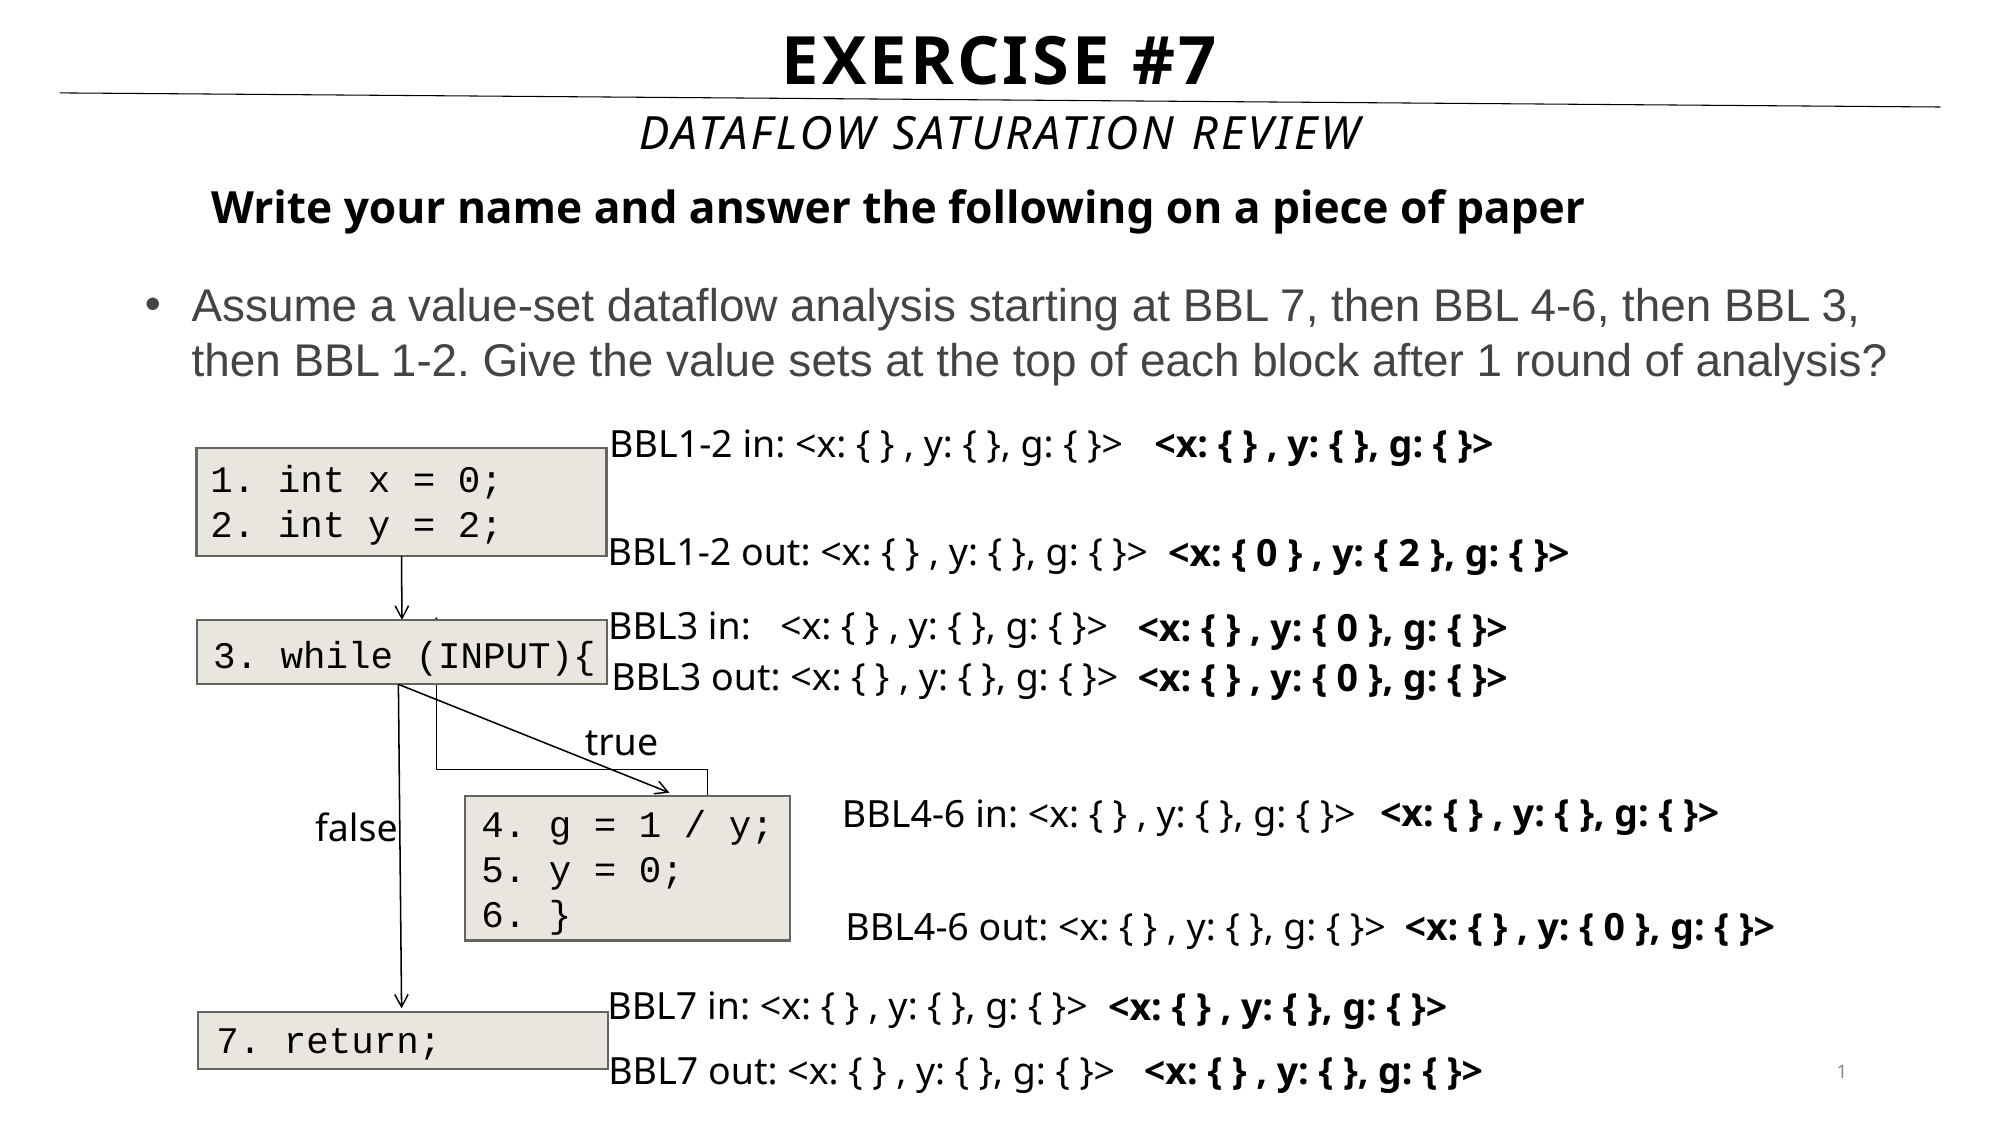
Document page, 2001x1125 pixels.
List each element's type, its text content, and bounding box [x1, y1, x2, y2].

text_box BBL3 in: <x: { } , y: { }, g: { }> [593, 594, 1124, 655]
text_box 7. return; [201, 1008, 602, 1068]
text_box [195, 447, 608, 557]
text_box Dataflow Saturation Review [0, 75, 2000, 167]
text_box [196, 619, 593, 685]
text_box 3. while (INPUT){ [198, 623, 593, 684]
text_box BBL1-2 in: <x: { } , y: { }, g: { }> [594, 413, 1139, 473]
title ExerCise #7 [0, 15, 2000, 75]
text_box BBL1-2 out: <x: { } , y: { }, g: { }> [593, 520, 1164, 581]
text_box BBL7 out: <x: { } , y: { }, g: { }> [593, 1039, 1131, 1100]
text_box Write your name and answer the following on a piece of paper [196, 178, 1832, 267]
text_box BBL4-6 in: <x: { } , y: { }, g: { }> [827, 782, 1371, 842]
text_box false [402, 796, 413, 856]
text_box BBL7 in: <x: { } , y: { }, g: { }> [592, 974, 1104, 1035]
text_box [419, 633, 725, 906]
text_box false [300, 796, 398, 856]
slide_number 1 [1755, 1042, 1863, 1103]
text_box Assume a value-set dataflow analysis starting at BBL 7, then BBL 4-6, then BBL 3, then BBL 1-2. Give the value sets at the top of each block after 1 round of analysis? [129, 268, 1916, 410]
text_box BBL3 out: <x: { } , y: { }, g: { }> [725, 645, 1134, 706]
text_box [197, 1011, 593, 1070]
text_box 1. int x = 0; 2. int y = 2; [195, 447, 526, 553]
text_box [59, 92, 1941, 108]
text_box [398, 684, 402, 1009]
text_box 4. g = 1 / y; 5. y = 0; 6. } [466, 792, 791, 943]
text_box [402, 684, 670, 793]
text_box BBL4-6 out: <x: { } , y: { }, g: { }> [830, 895, 1402, 956]
